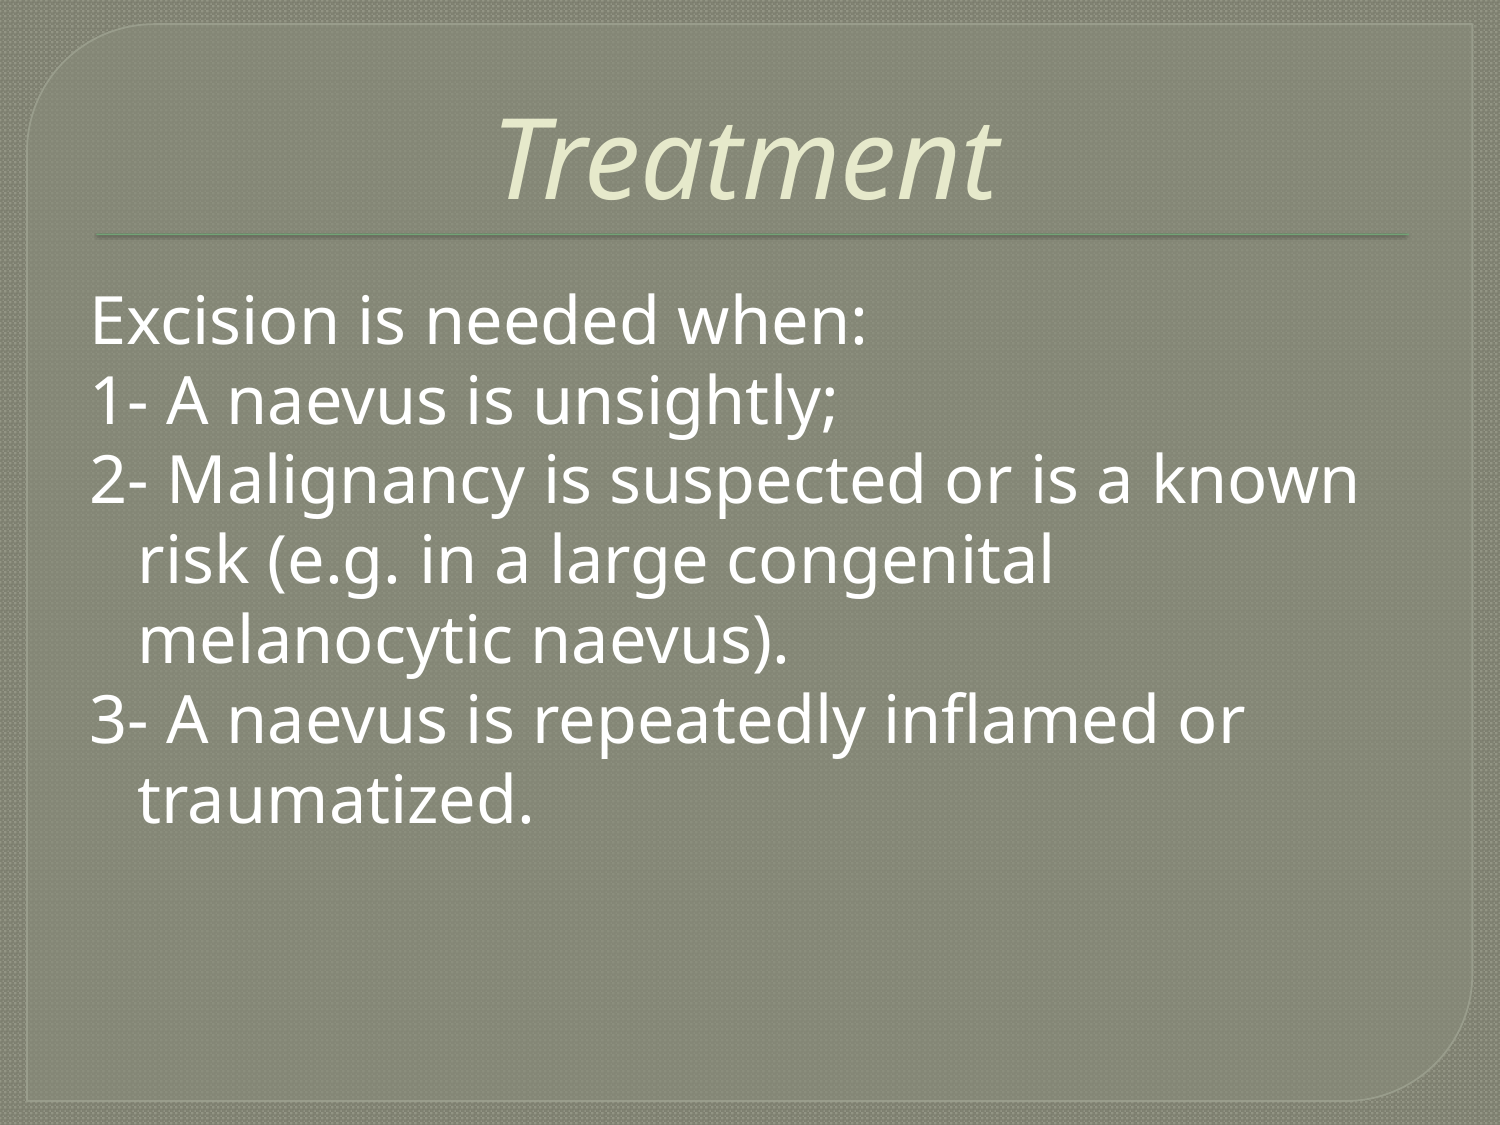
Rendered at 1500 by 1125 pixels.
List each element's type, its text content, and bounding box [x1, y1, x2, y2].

list Excision is needed when: 1- A naevus is unsightly; 2- Malignancy is suspected or is a known risk (e.g. in a large congenital melanocytic naevus). 3- A naevus is repeatedly inflamed or traumatized. [75, 270, 1425, 1013]
title Treatment [75, 41, 1425, 230]
